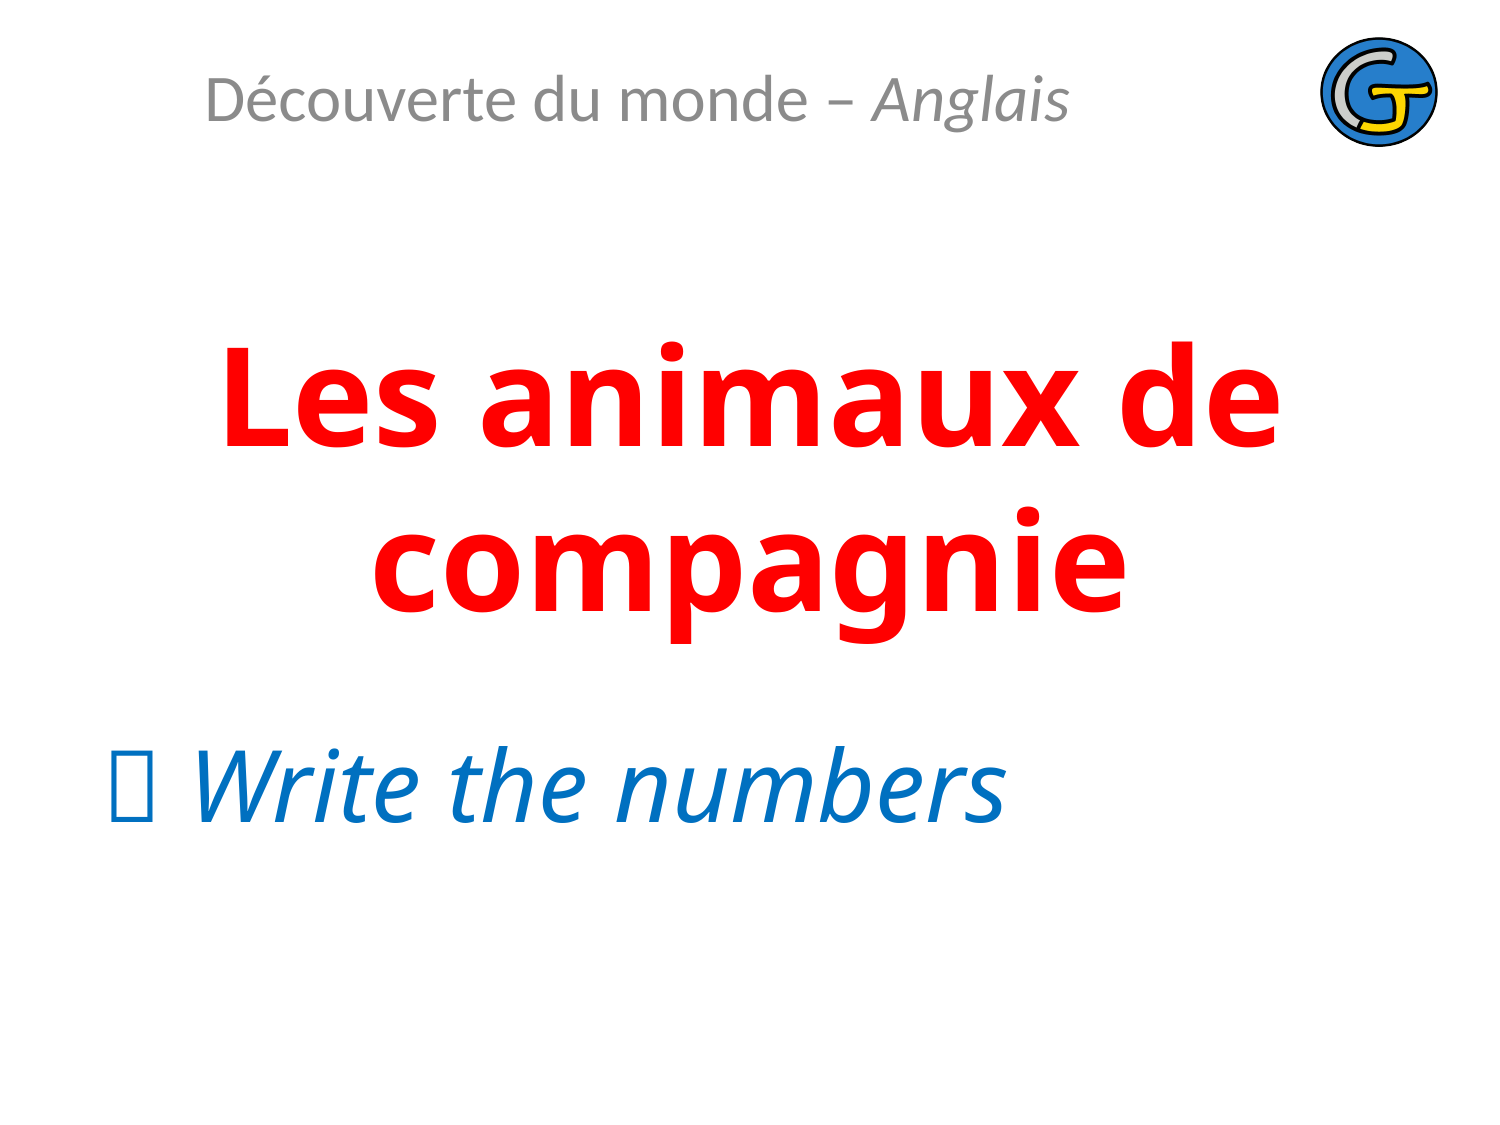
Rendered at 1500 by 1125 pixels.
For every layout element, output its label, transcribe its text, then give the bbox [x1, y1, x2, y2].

title Les animaux de compagnie [35, 290, 1465, 657]
subtitle Découverte du monde – Anglais [87, 46, 1188, 164]
picture [1318, 35, 1441, 149]
text_box  Write the numbers [87, 714, 1413, 850]
